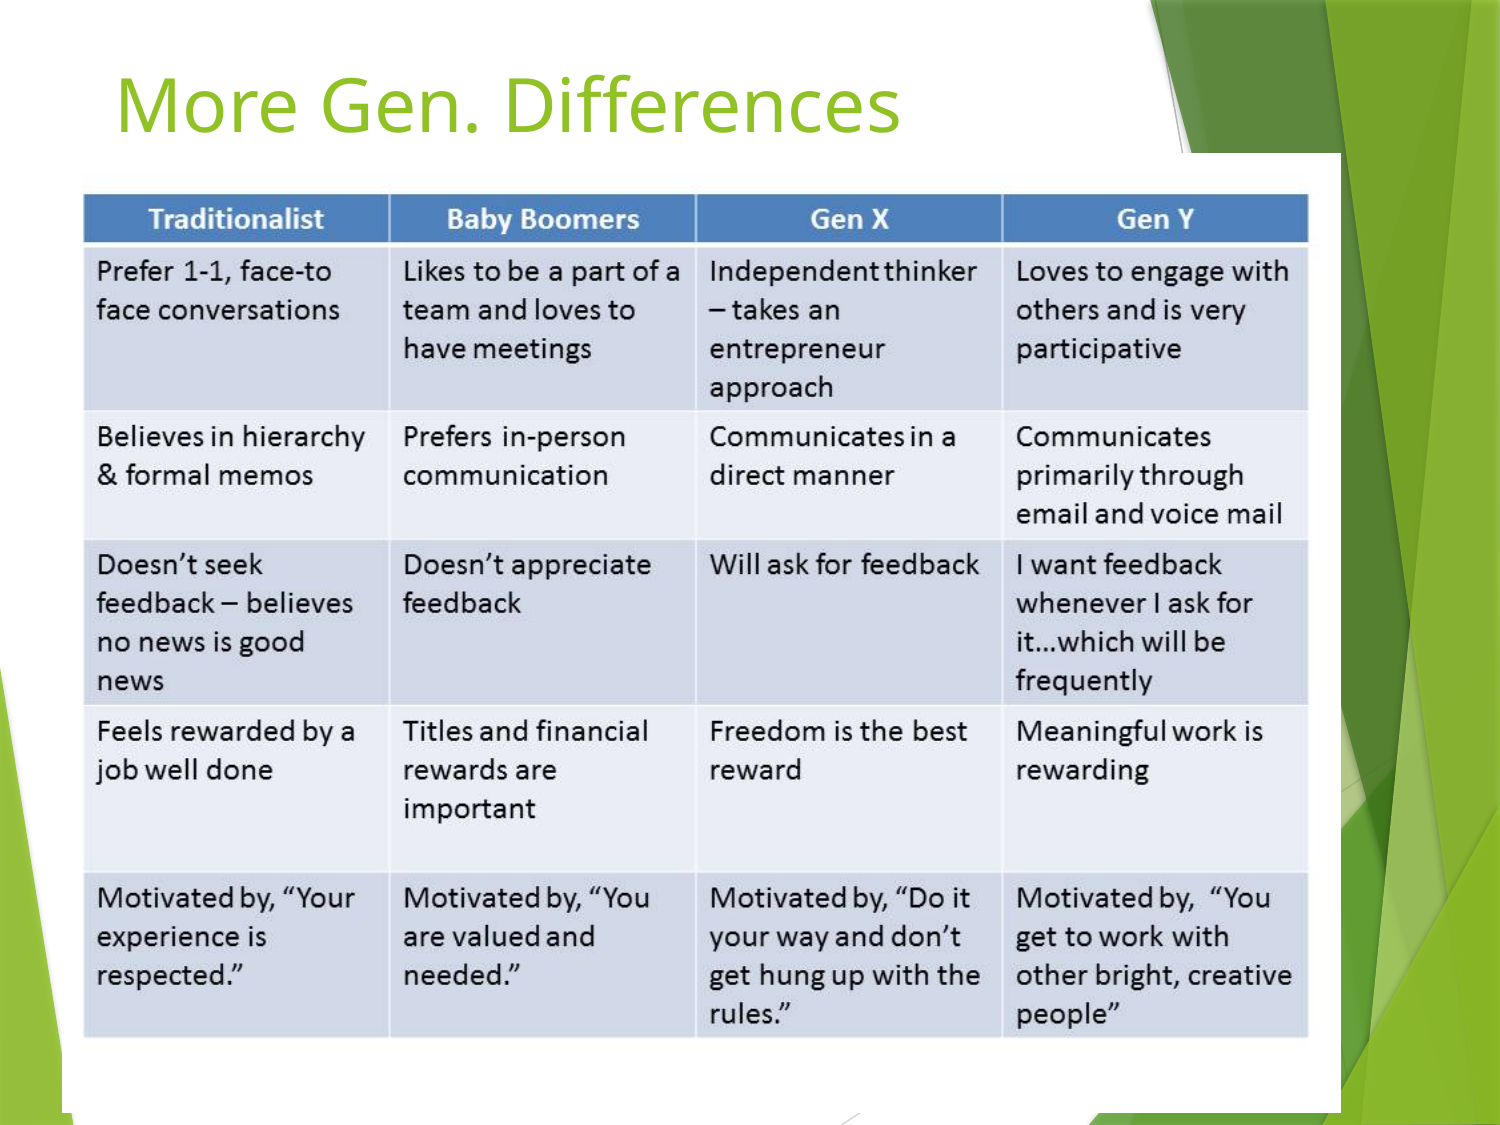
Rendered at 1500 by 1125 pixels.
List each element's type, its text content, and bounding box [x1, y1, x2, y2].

title More Gen. Differences [99, 50, 1142, 153]
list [61, 153, 1341, 1113]
